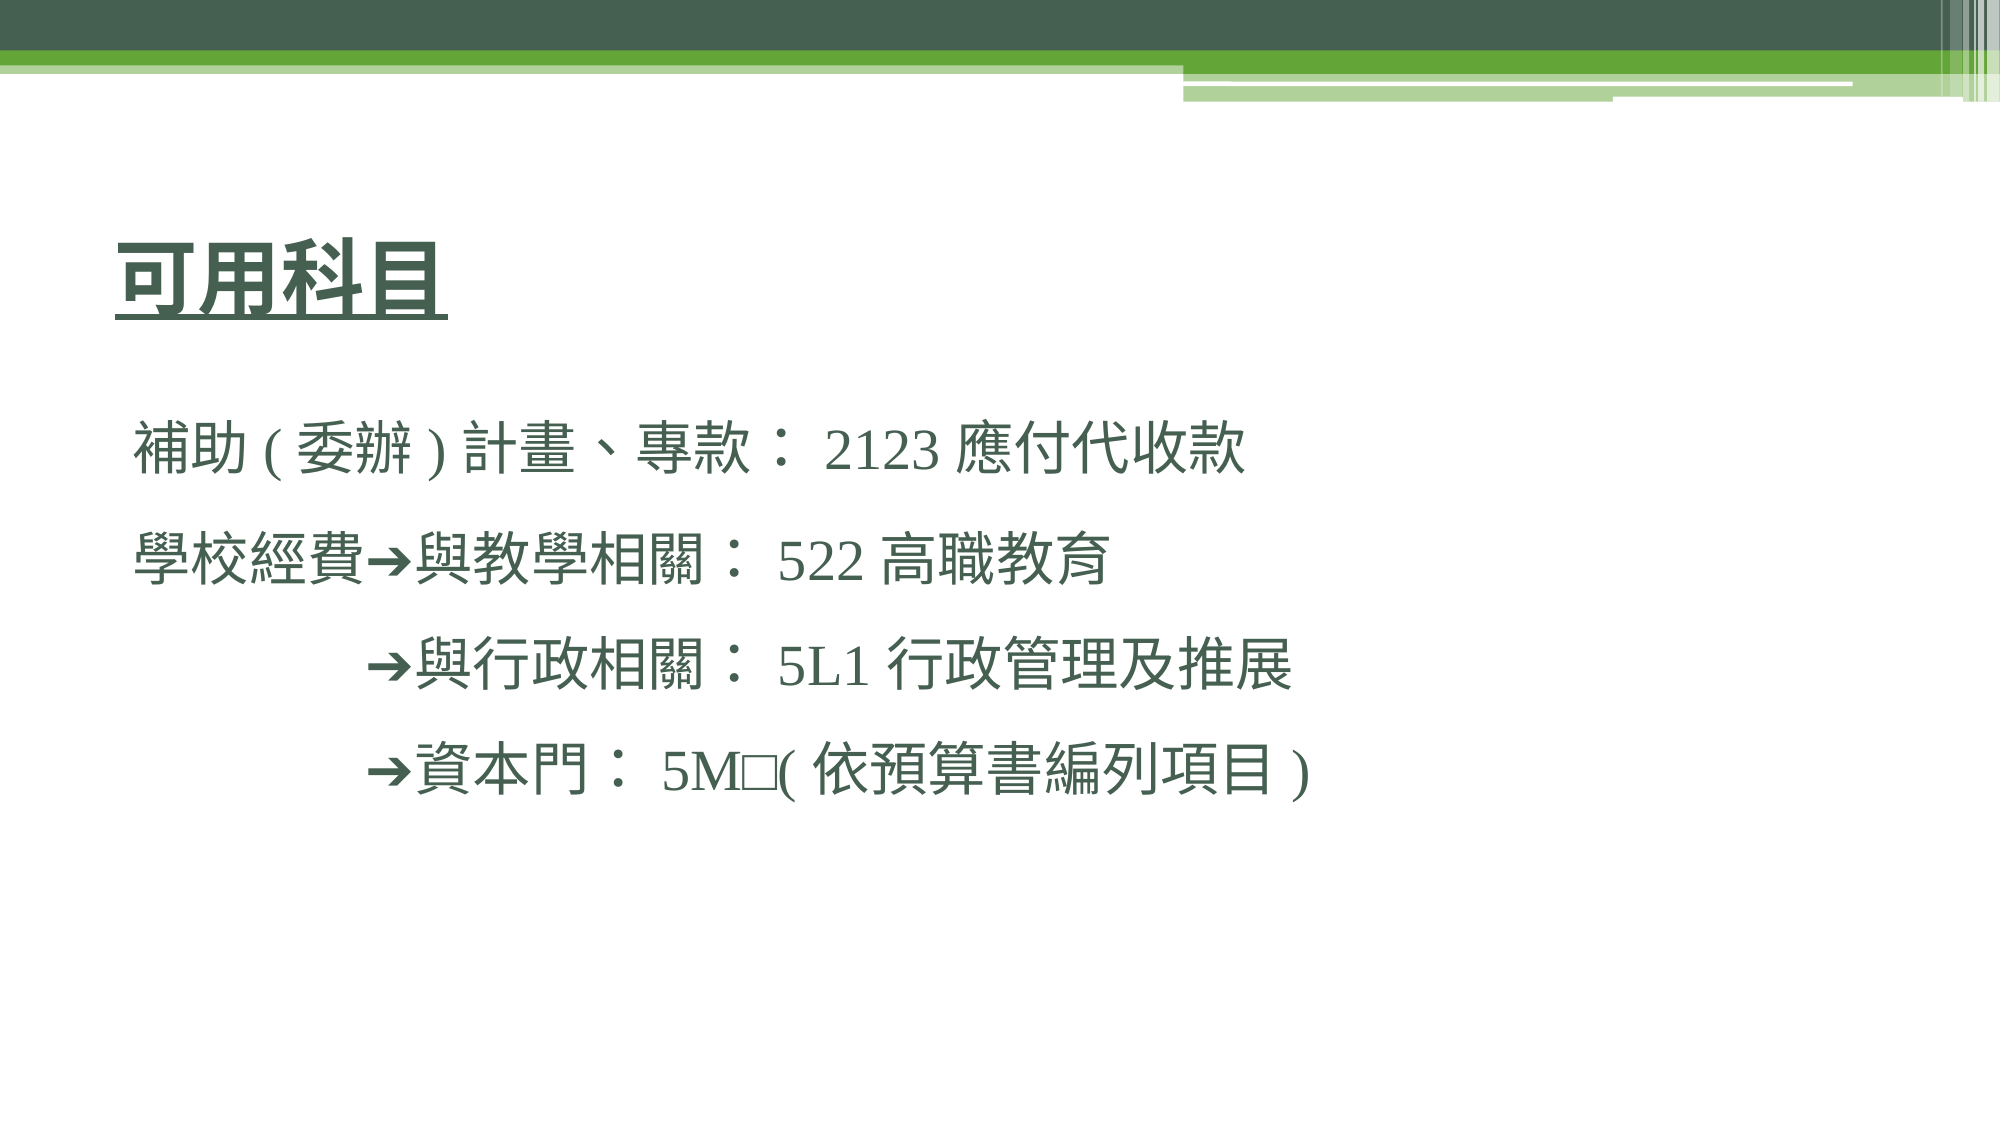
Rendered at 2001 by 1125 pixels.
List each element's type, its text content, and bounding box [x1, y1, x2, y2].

title 可用科目 [99, 187, 1900, 363]
list 補助(委辦)計畫、專款：2123應付代收款 學校經費➔與教學相關：522高職教育 ➔與行政相關：5L1行政管理及推展 ➔資本門：5M□(依預算書編列項目) [99, 368, 1900, 1079]
